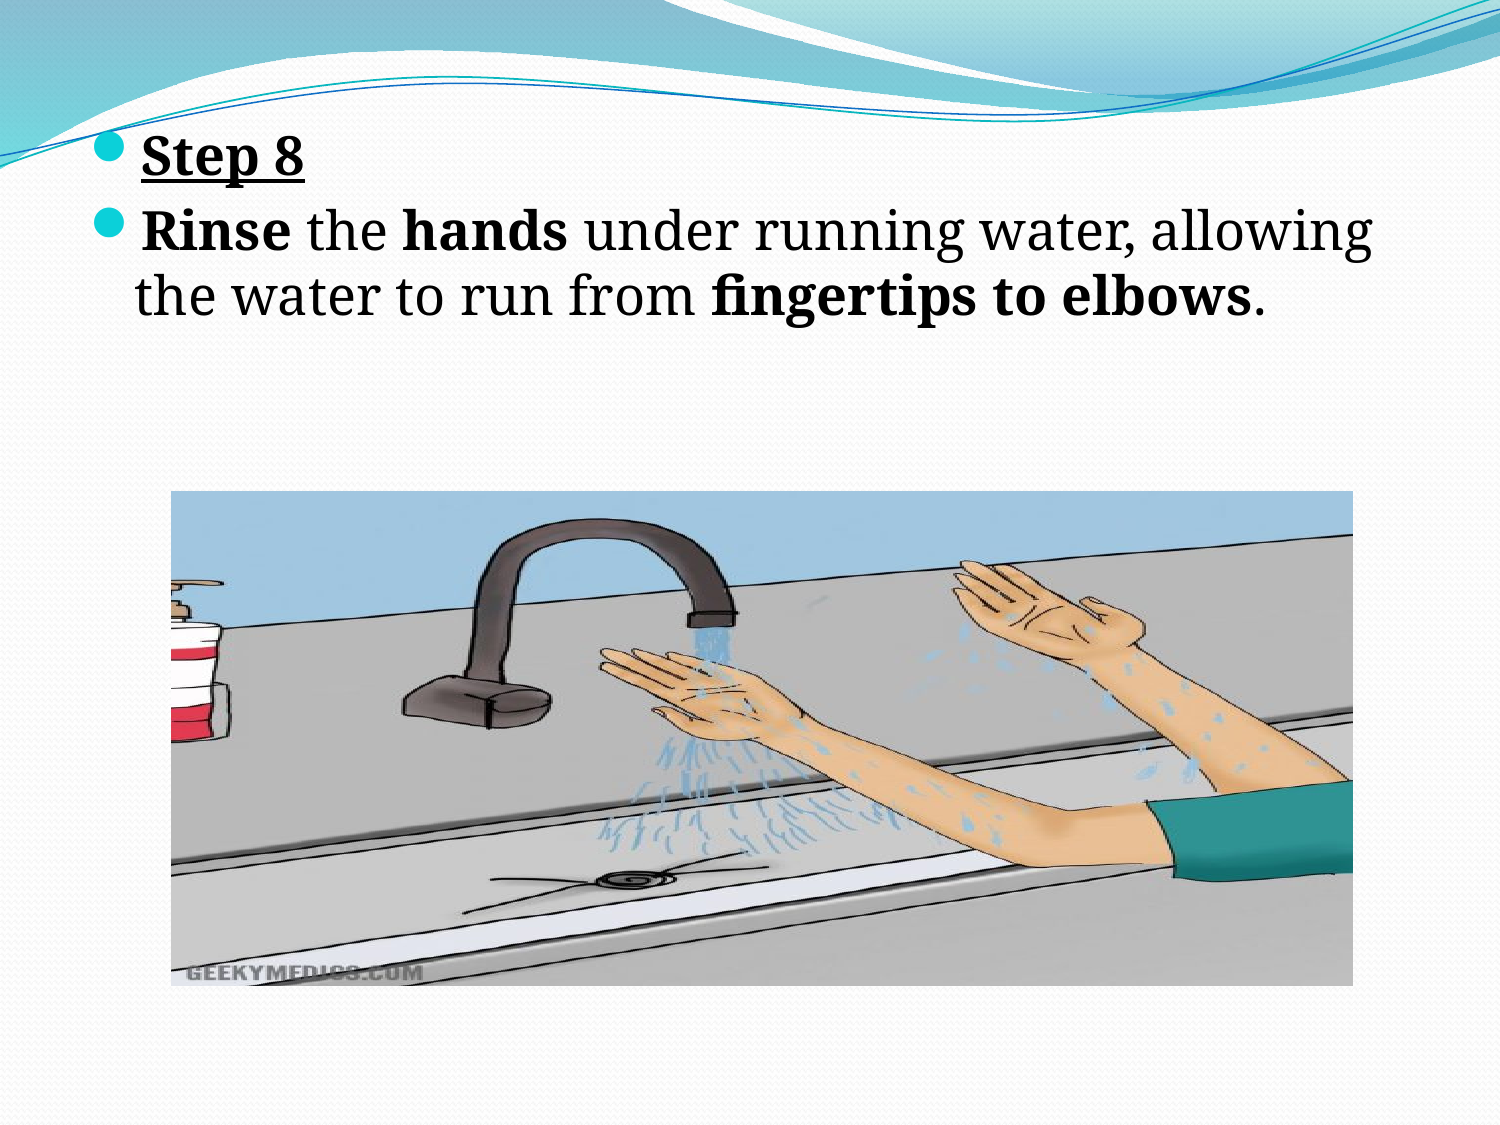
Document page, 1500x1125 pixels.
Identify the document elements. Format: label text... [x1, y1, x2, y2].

list Step 8 Rinse the hands under running water, allowing the water to run from fingertips to elbows. [75, 113, 1425, 1005]
picture [170, 491, 1353, 986]
